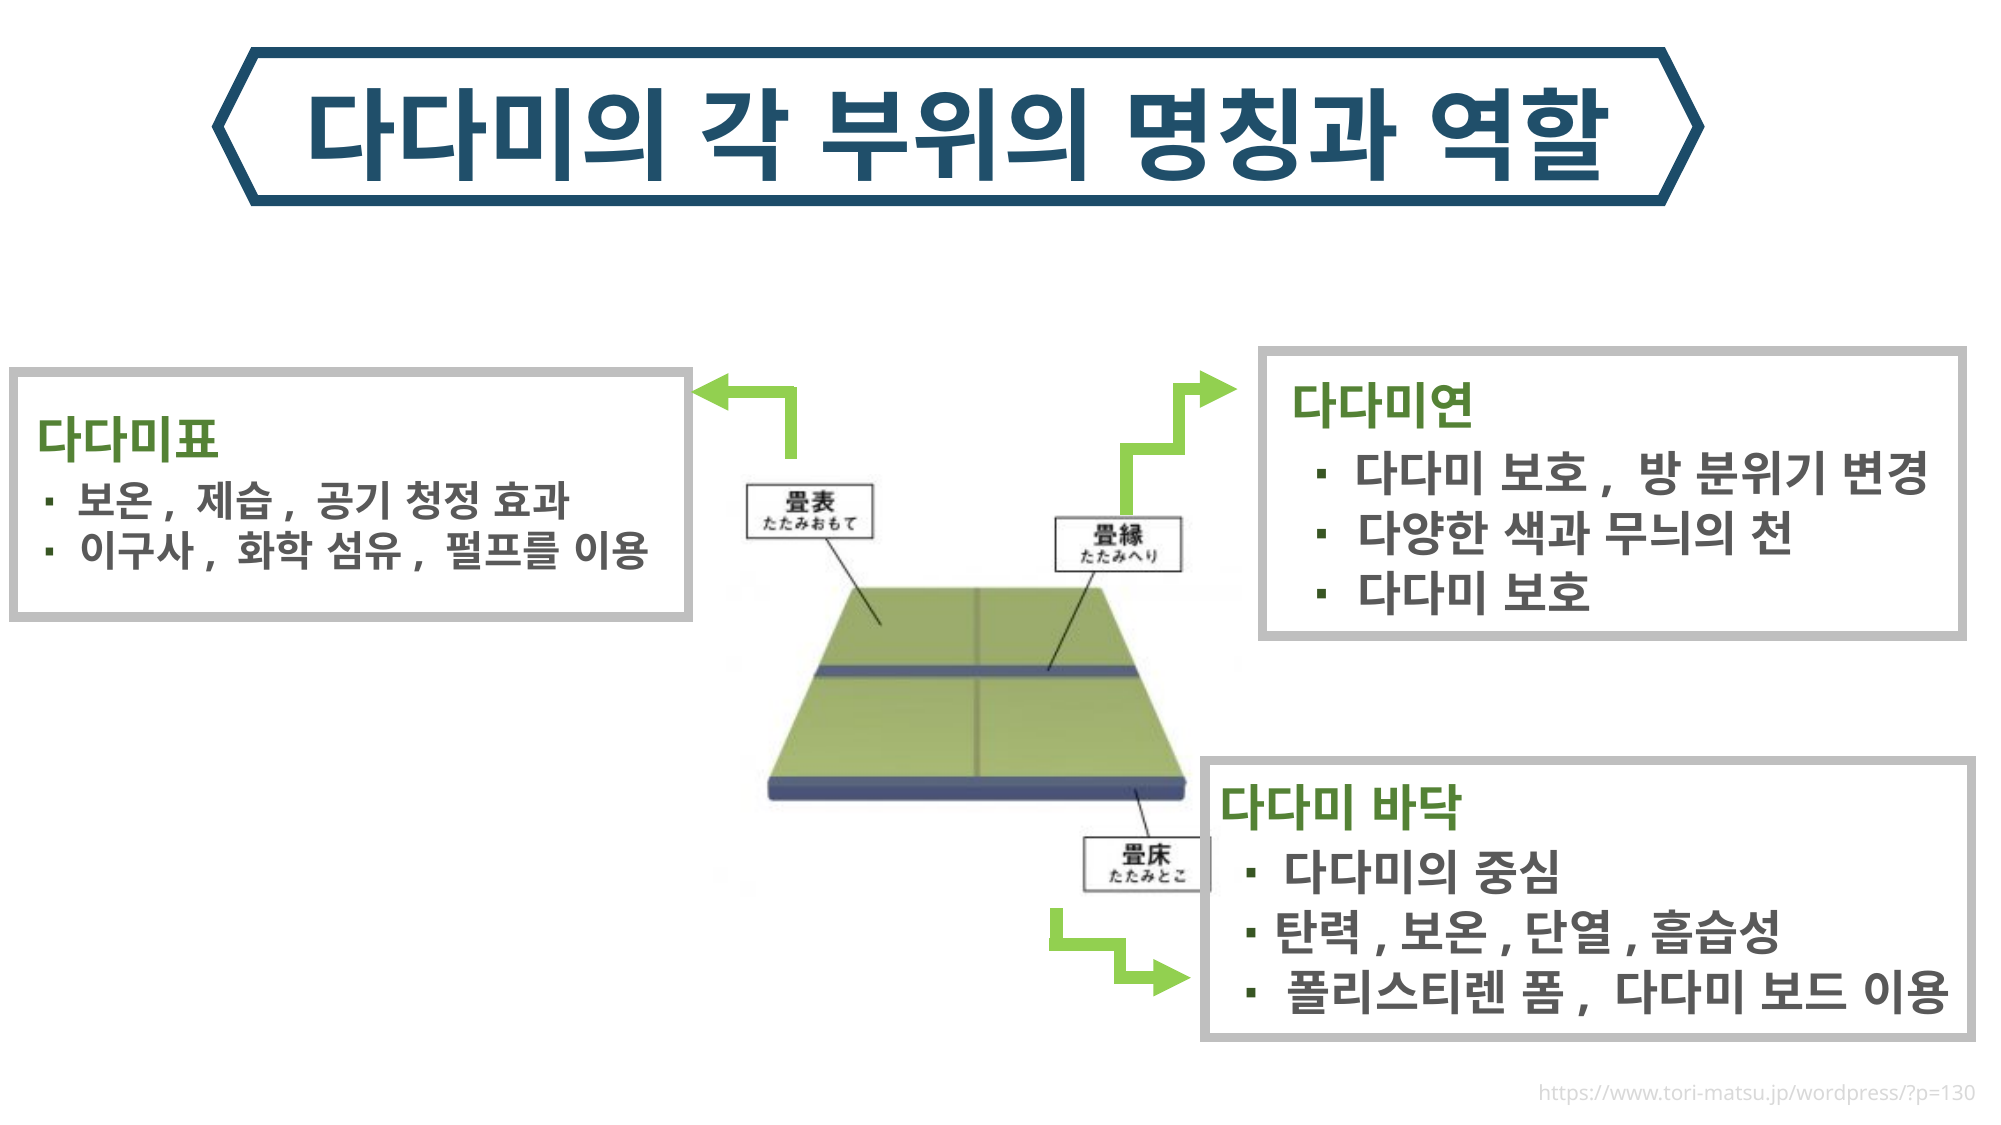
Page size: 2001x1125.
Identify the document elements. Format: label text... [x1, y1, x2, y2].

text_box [1049, 760, 1986, 1081]
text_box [217, 52, 1699, 312]
picture [713, 474, 1242, 909]
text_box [13, 372, 1027, 618]
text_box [1120, 350, 2000, 636]
text_box https://www.tori-matsu.jp/wordpress/?p=130 [1523, 1072, 2000, 1113]
